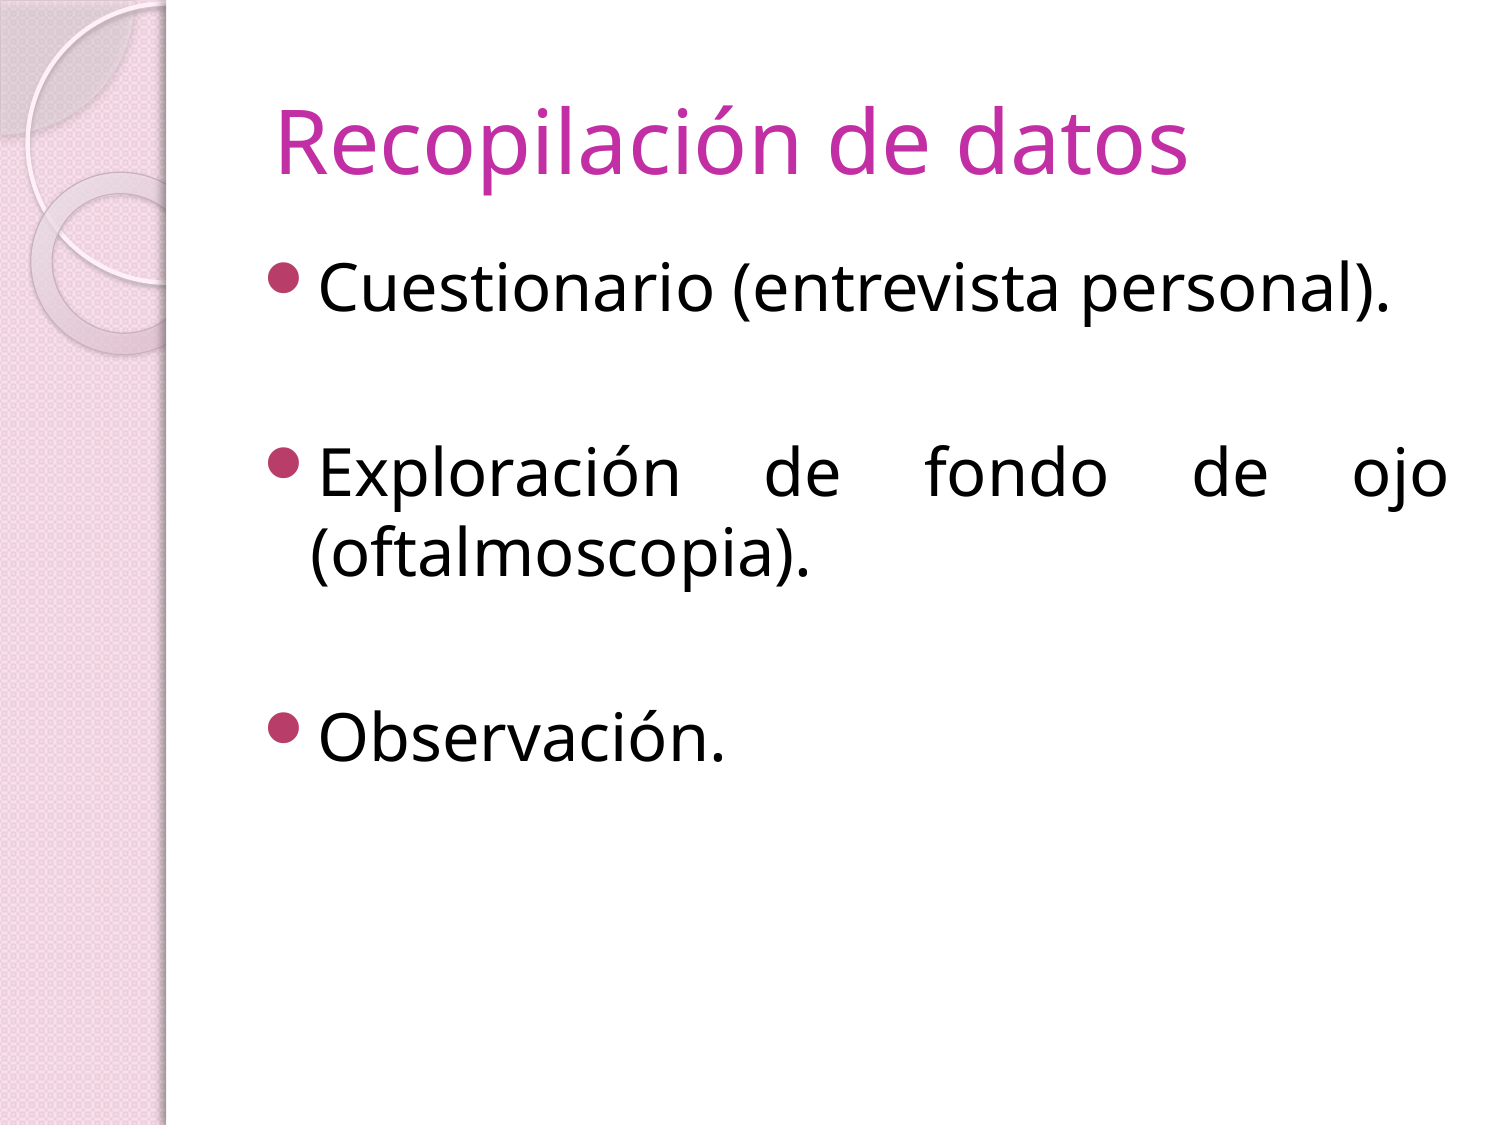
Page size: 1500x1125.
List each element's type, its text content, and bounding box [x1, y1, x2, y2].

list Cuestionario (entrevista personal). Exploración de fondo de ojo (oftalmoscopia). Observación. [235, 237, 1466, 1025]
title Recopilación de datos [235, 45, 1466, 233]
